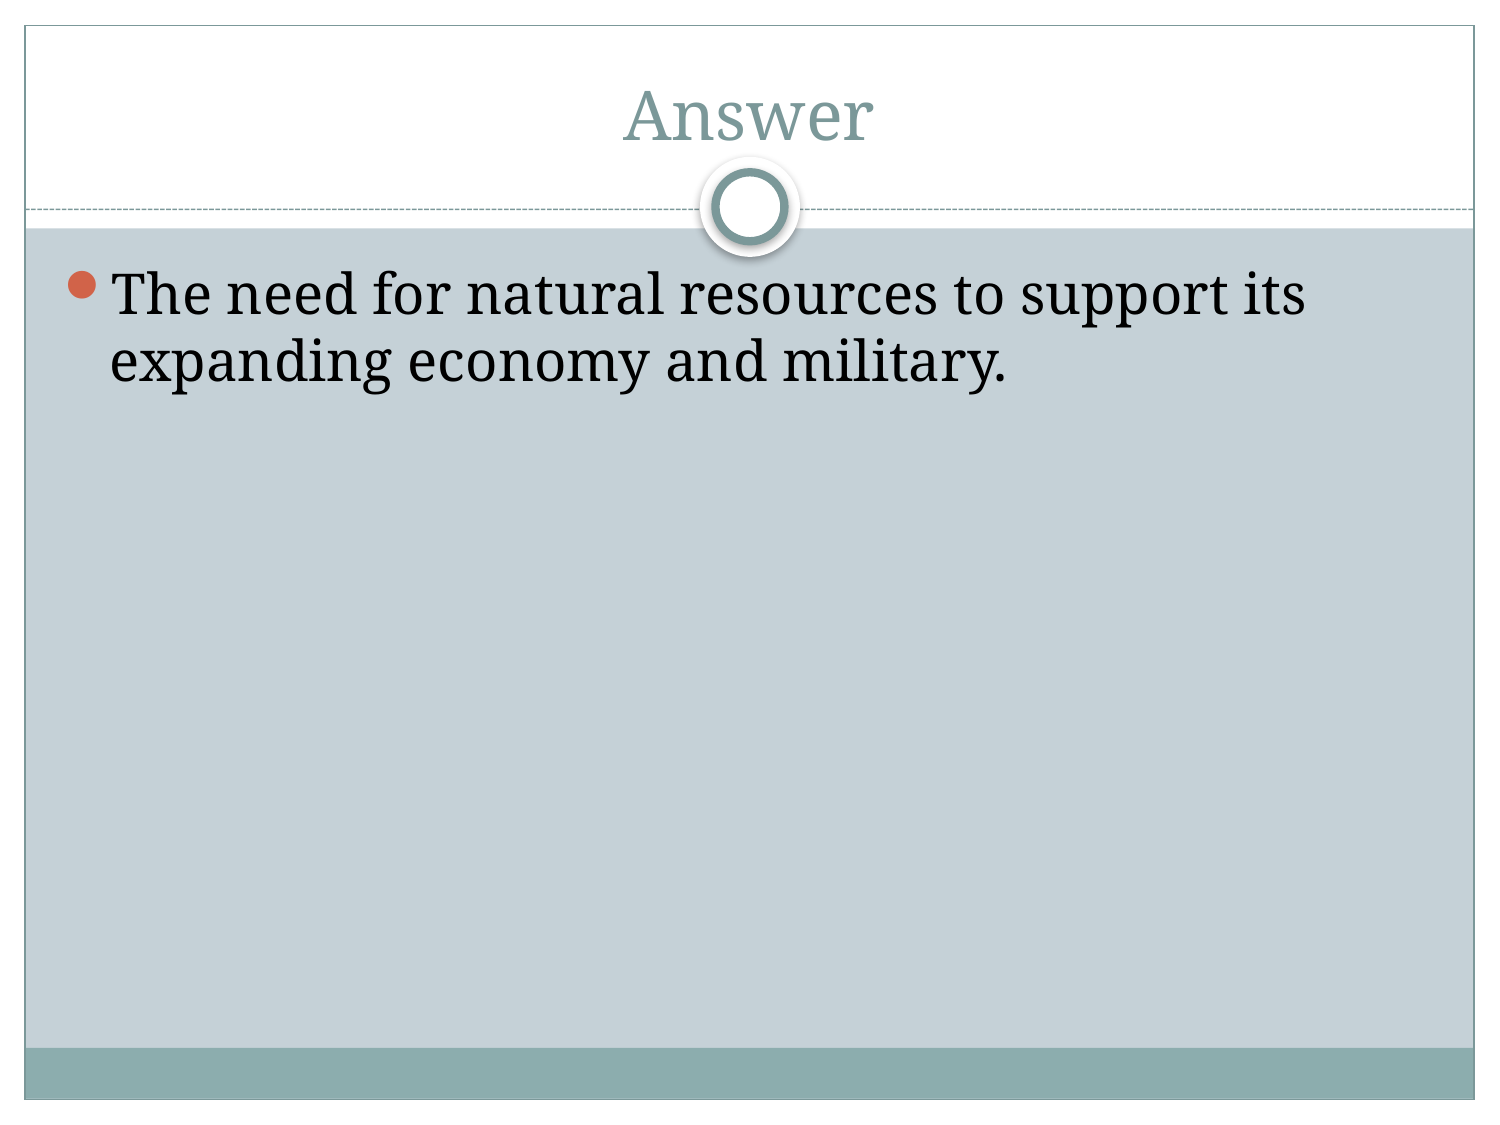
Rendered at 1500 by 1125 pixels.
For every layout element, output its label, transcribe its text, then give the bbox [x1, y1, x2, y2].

list The need for natural resources to support its expanding economy and military. [49, 250, 1445, 1001]
title Answer [49, 37, 1450, 162]
